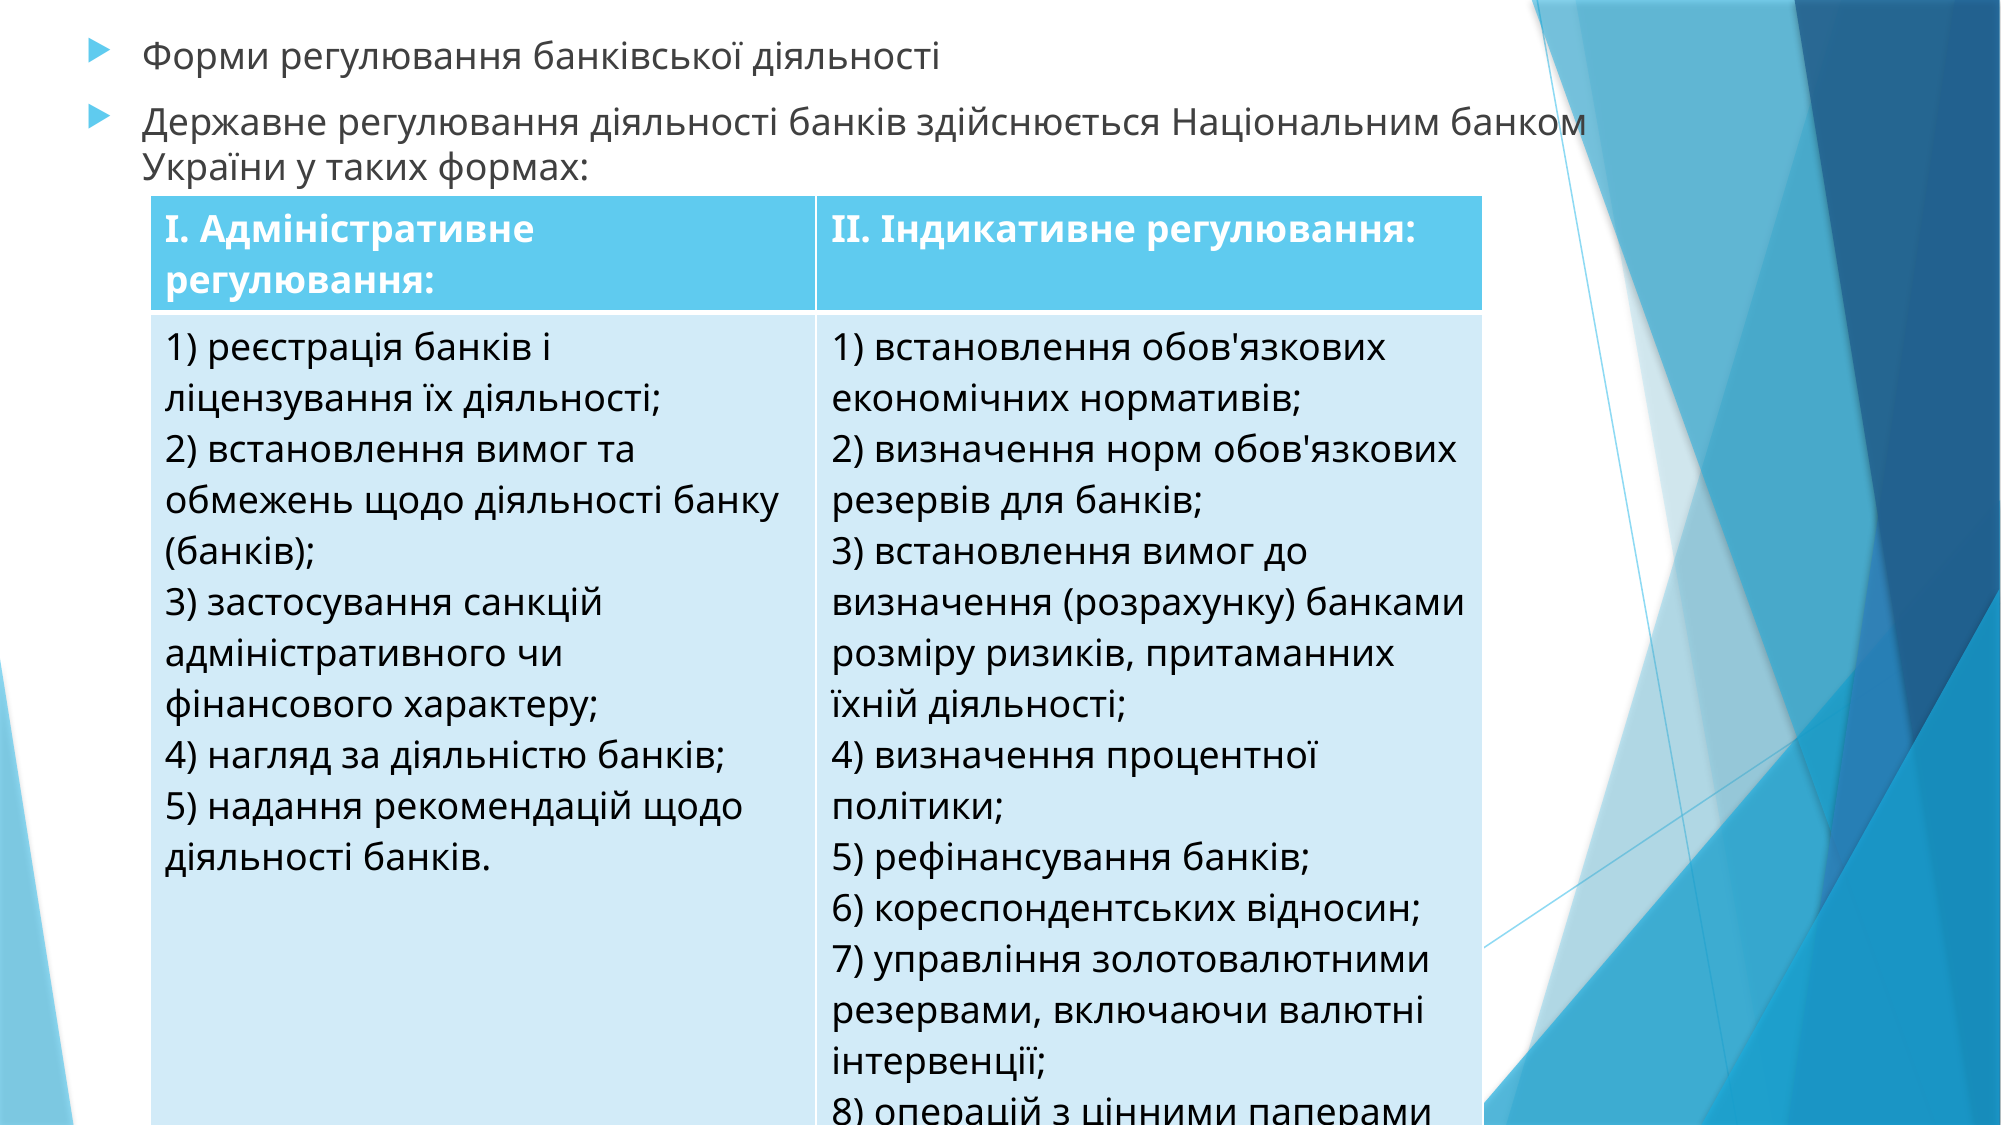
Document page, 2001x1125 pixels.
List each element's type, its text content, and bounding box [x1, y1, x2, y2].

table_cell 1) реєстрація банків і ліцензування їх діяльності; 2) встановлення вимог та обмежень щодо діяльності банку (банків); 3) застосування санкцій адміністративного чи фінансового характеру; 4) нагляд за діяльністю банків; 5) надання рекомендацій щодо діяльності банків. [151, 315, 815, 1125]
table_header II. Індикативне регулювання: [817, 196, 1482, 310]
table_cell 1) встановлення обов'язкових економічних нормативів; 2) визначення норм обов'язкових резервів для банків; 3) встановлення вимог до визначення (розрахунку) банками розміру ризиків, притаманних їхній діяльності; 4) визначення процентної політики; 5) рефінансування банків; 6) кореспондентських відносин; 7) управління золотовалютними резервами, включаючи валютні інтервенції; 8) операцій з цінними паперами на відкритому ринку; 9) імпорту та експорту капіталу. [817, 315, 1482, 1125]
table_header I. Адміністративне регулювання: [151, 196, 815, 310]
list Форми регулювання банківської діяльності Державне регулювання діяльності банків здійснюється Національним банком України у таких формах: [70, 24, 1711, 972]
